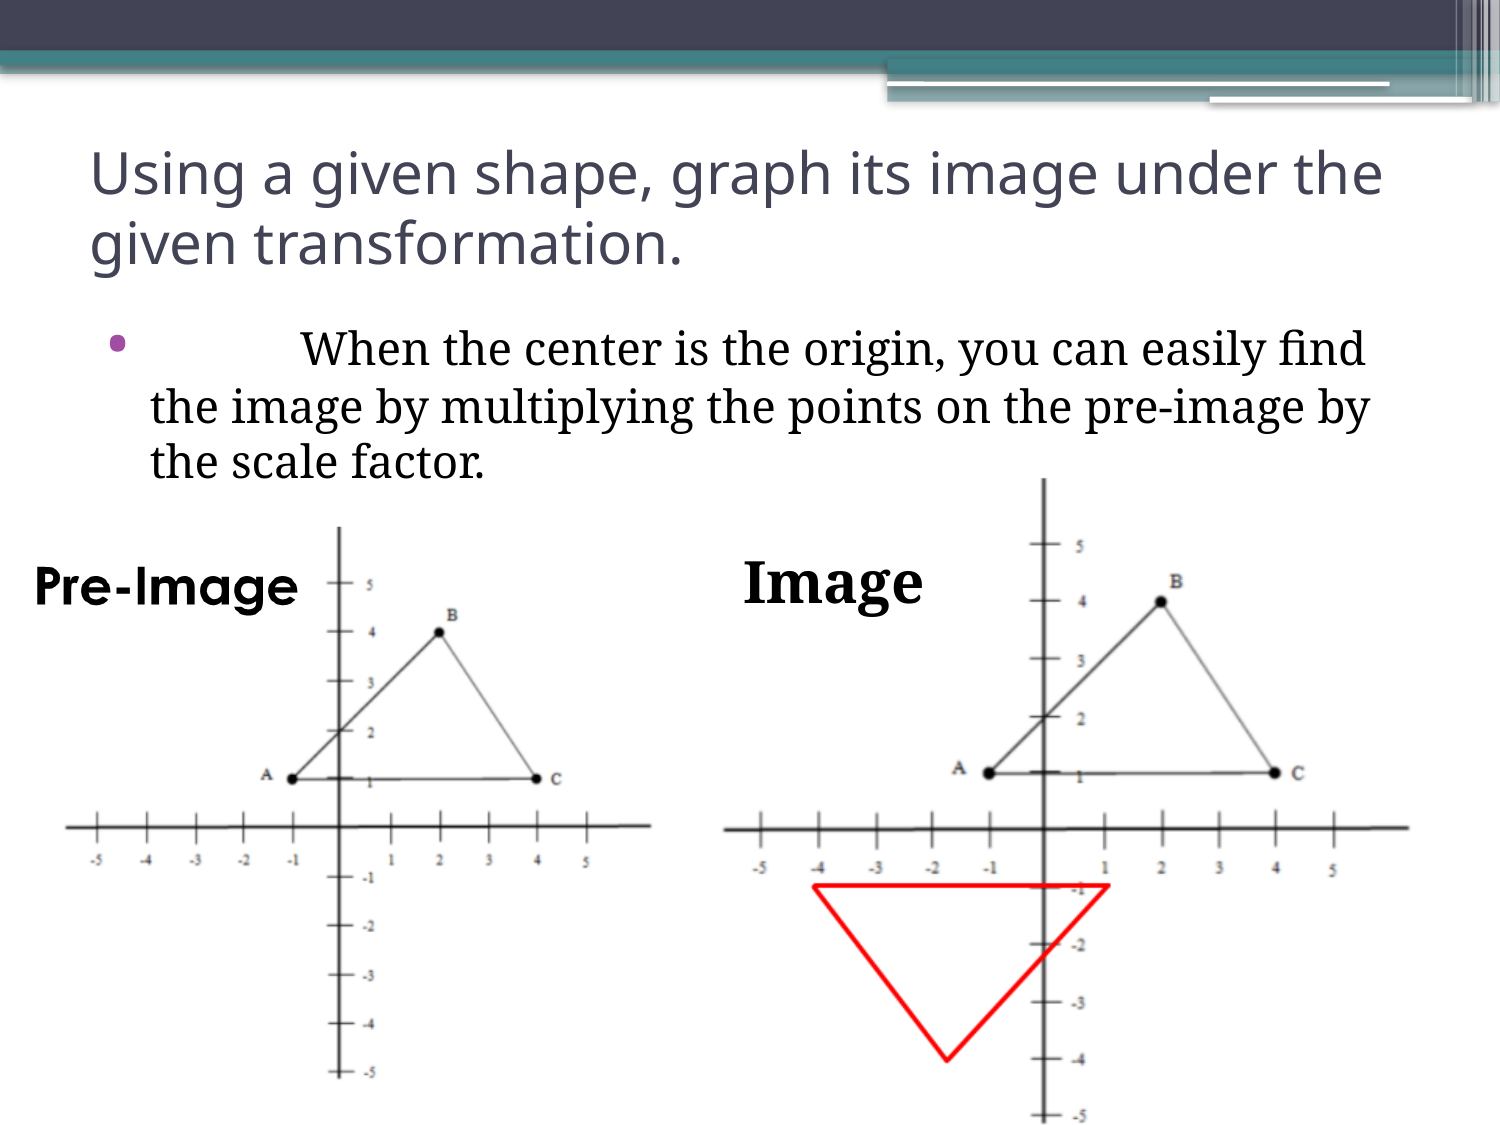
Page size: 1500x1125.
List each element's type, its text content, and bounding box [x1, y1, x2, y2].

title Using a given shape, graph its image under the given transformation. [75, 125, 1425, 288]
picture [0, 368, 1500, 1125]
